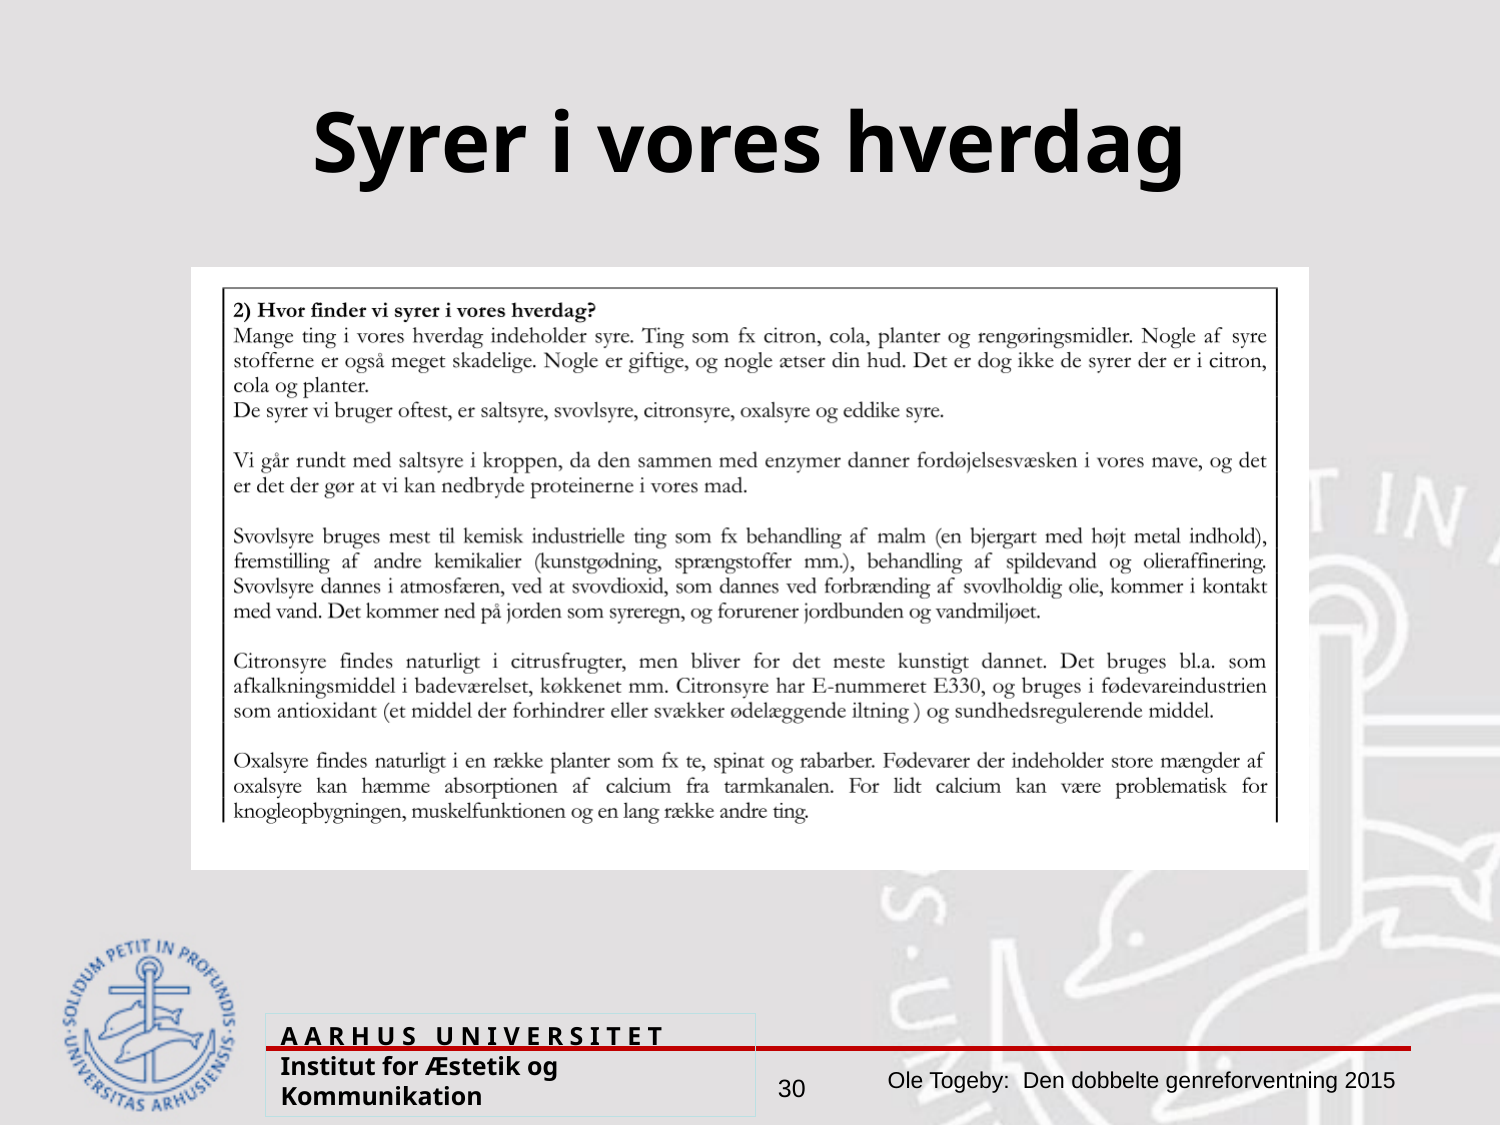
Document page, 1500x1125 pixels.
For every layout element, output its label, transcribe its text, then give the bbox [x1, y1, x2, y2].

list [190, 266, 1309, 870]
title Syrer i vores hverdag [75, 45, 1425, 233]
picture [0, 0, 1500, 1125]
footer A A R H U S U N I V E R S I T E T Institut for Æstetik og Kommunikation [265, 1013, 756, 1117]
